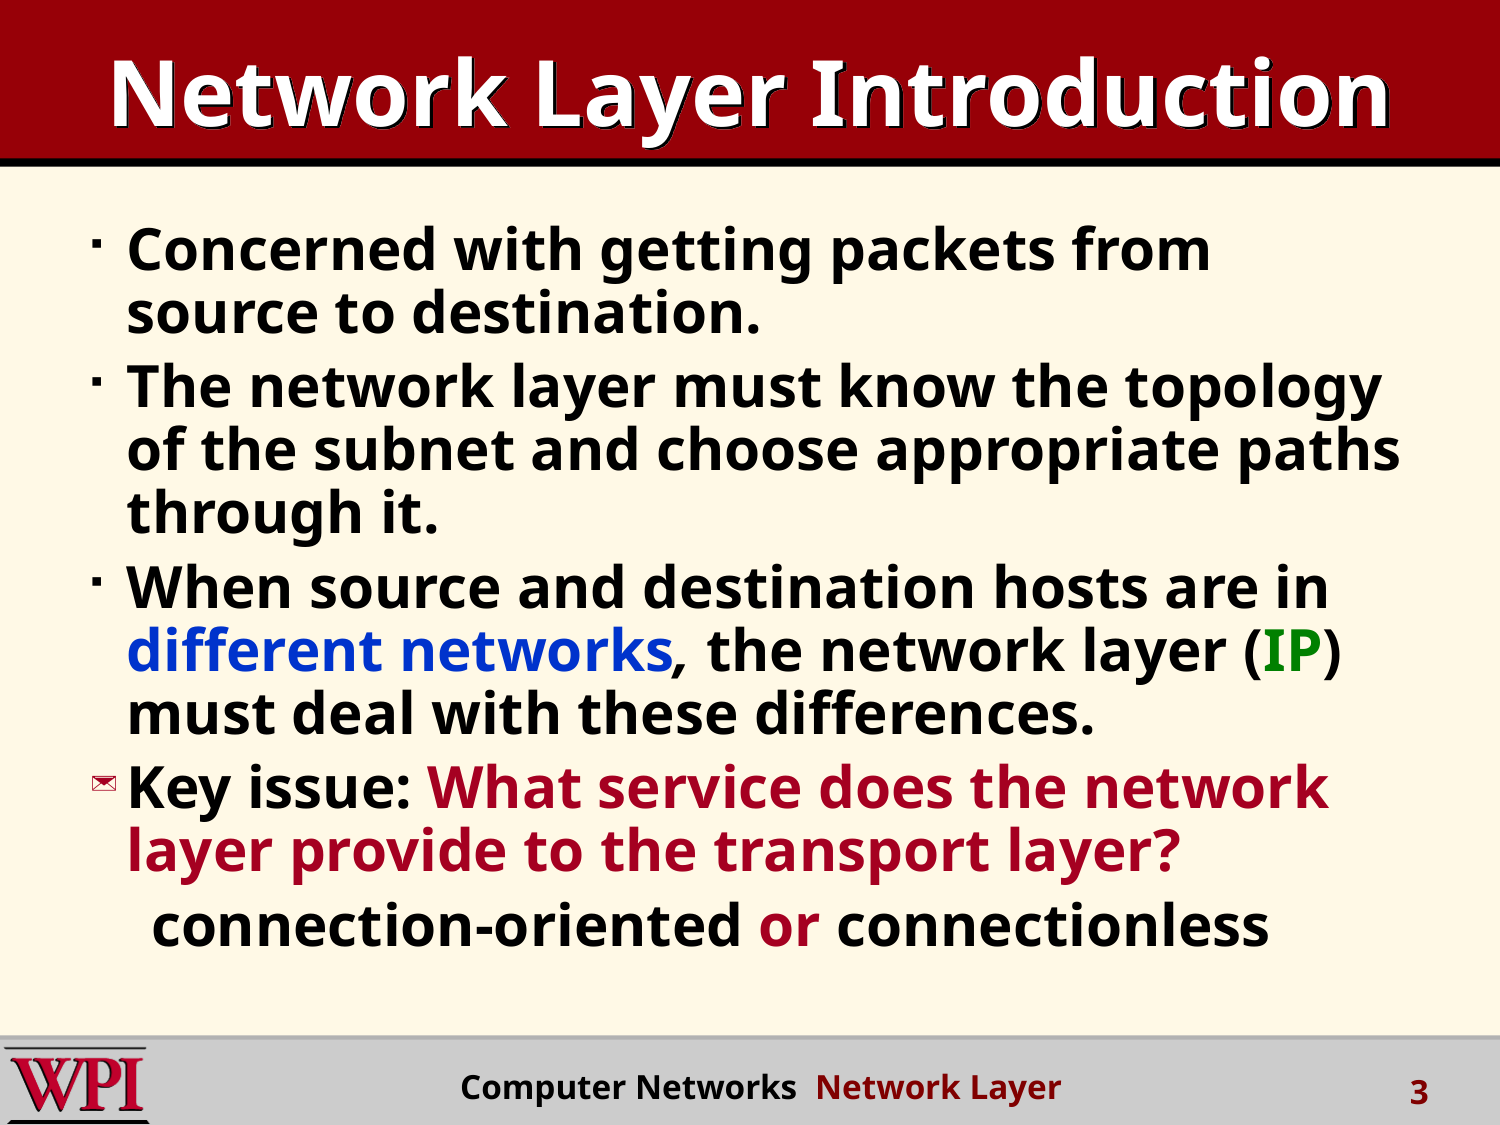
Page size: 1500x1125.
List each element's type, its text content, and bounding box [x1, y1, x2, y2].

title Network Layer Introduction [29, 18, 1471, 150]
slide_number 3 [1344, 1063, 1495, 1102]
list Concerned with getting packets from source to destination. The network layer must know the topology of the subnet and choose appropriate paths through it. When source and destination hosts are in different networks, the network layer (IP) must deal with these differences. Key issue: What service does the network layer provide to the transport layer? connection-oriented or connectionless [74, 212, 1426, 1001]
footer Computer Networks Network Layer [210, 1058, 1304, 1107]
picture [0, 0, 1500, 158]
picture [0, 1040, 1500, 1125]
picture [0, 167, 1500, 1035]
